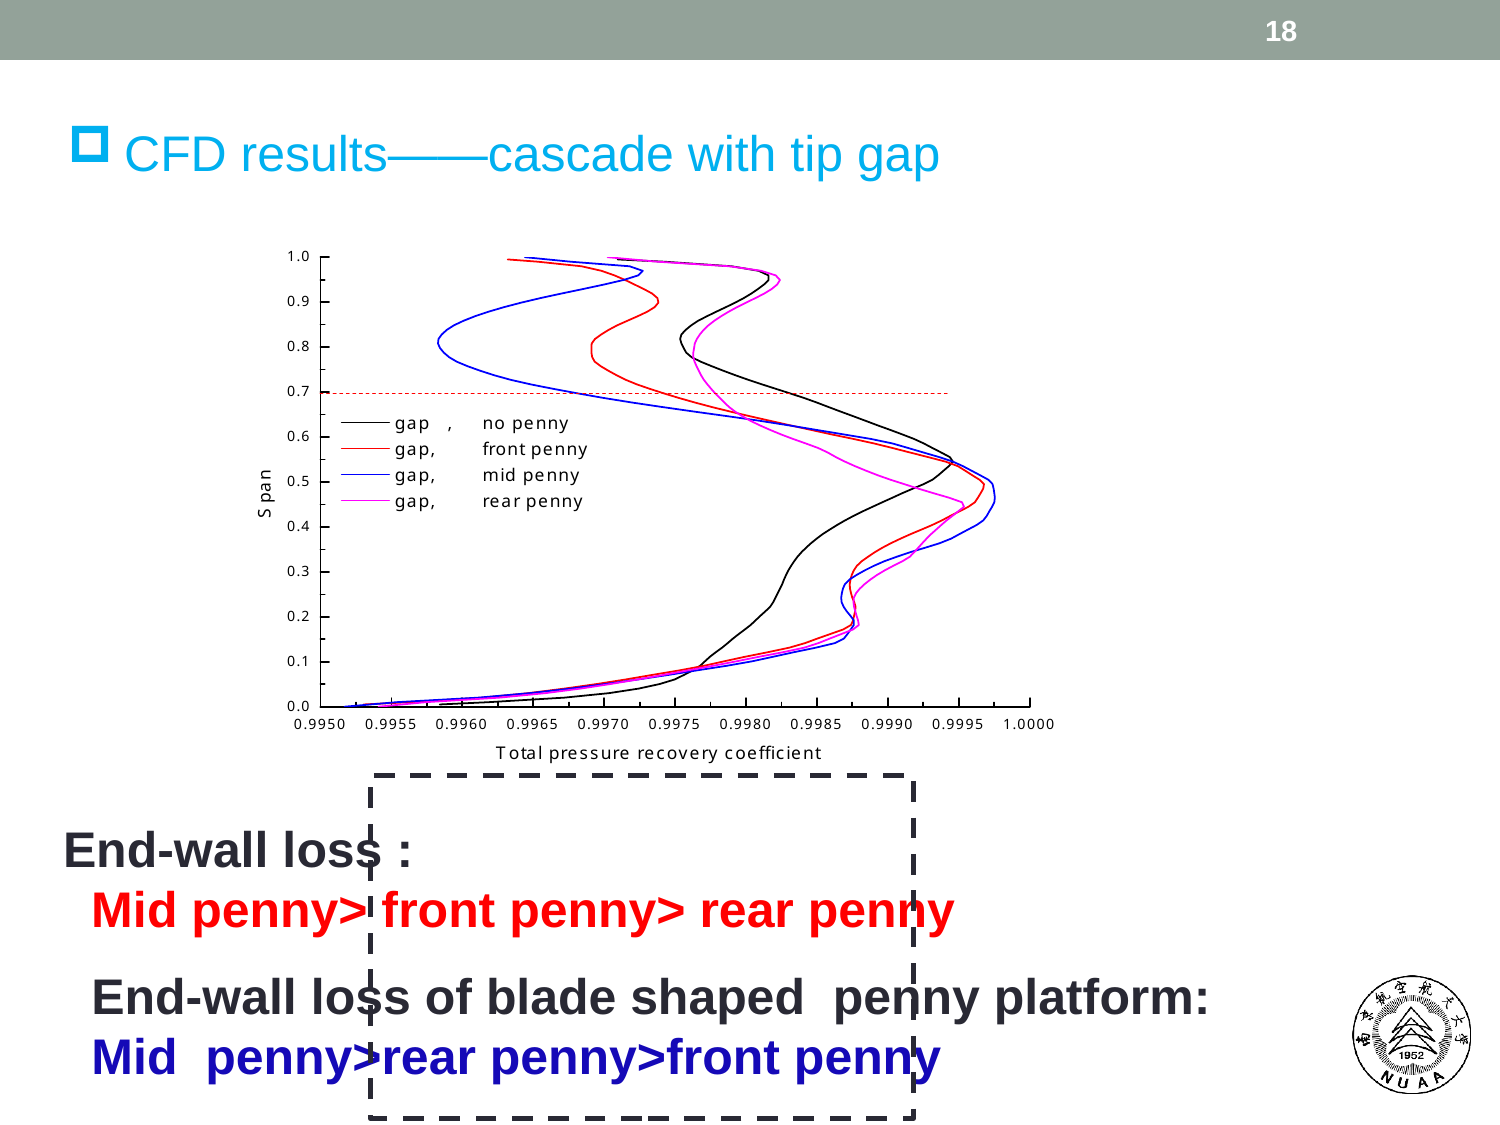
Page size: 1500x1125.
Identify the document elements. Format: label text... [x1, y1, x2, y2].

text_box End-wall loss of blade shaped penny platform: Mid penny>rear penny>front penny [76, 957, 370, 1093]
slide_number 18 [1250, 3, 1425, 57]
text_box [368, 819, 916, 1121]
picture [1352, 975, 1471, 1094]
text_box End-wall loss : Mid penny> front penny> rear penny [48, 810, 370, 946]
text_box CFD results——cascade with tip gap [53, 113, 956, 189]
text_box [231, 184, 1119, 811]
text_box End-wall loss of blade shaped penny platform: Mid penny>rear penny>front penny [914, 957, 1341, 1093]
text_box End-wall loss : Mid penny> front penny> rear penny [914, 819, 971, 946]
